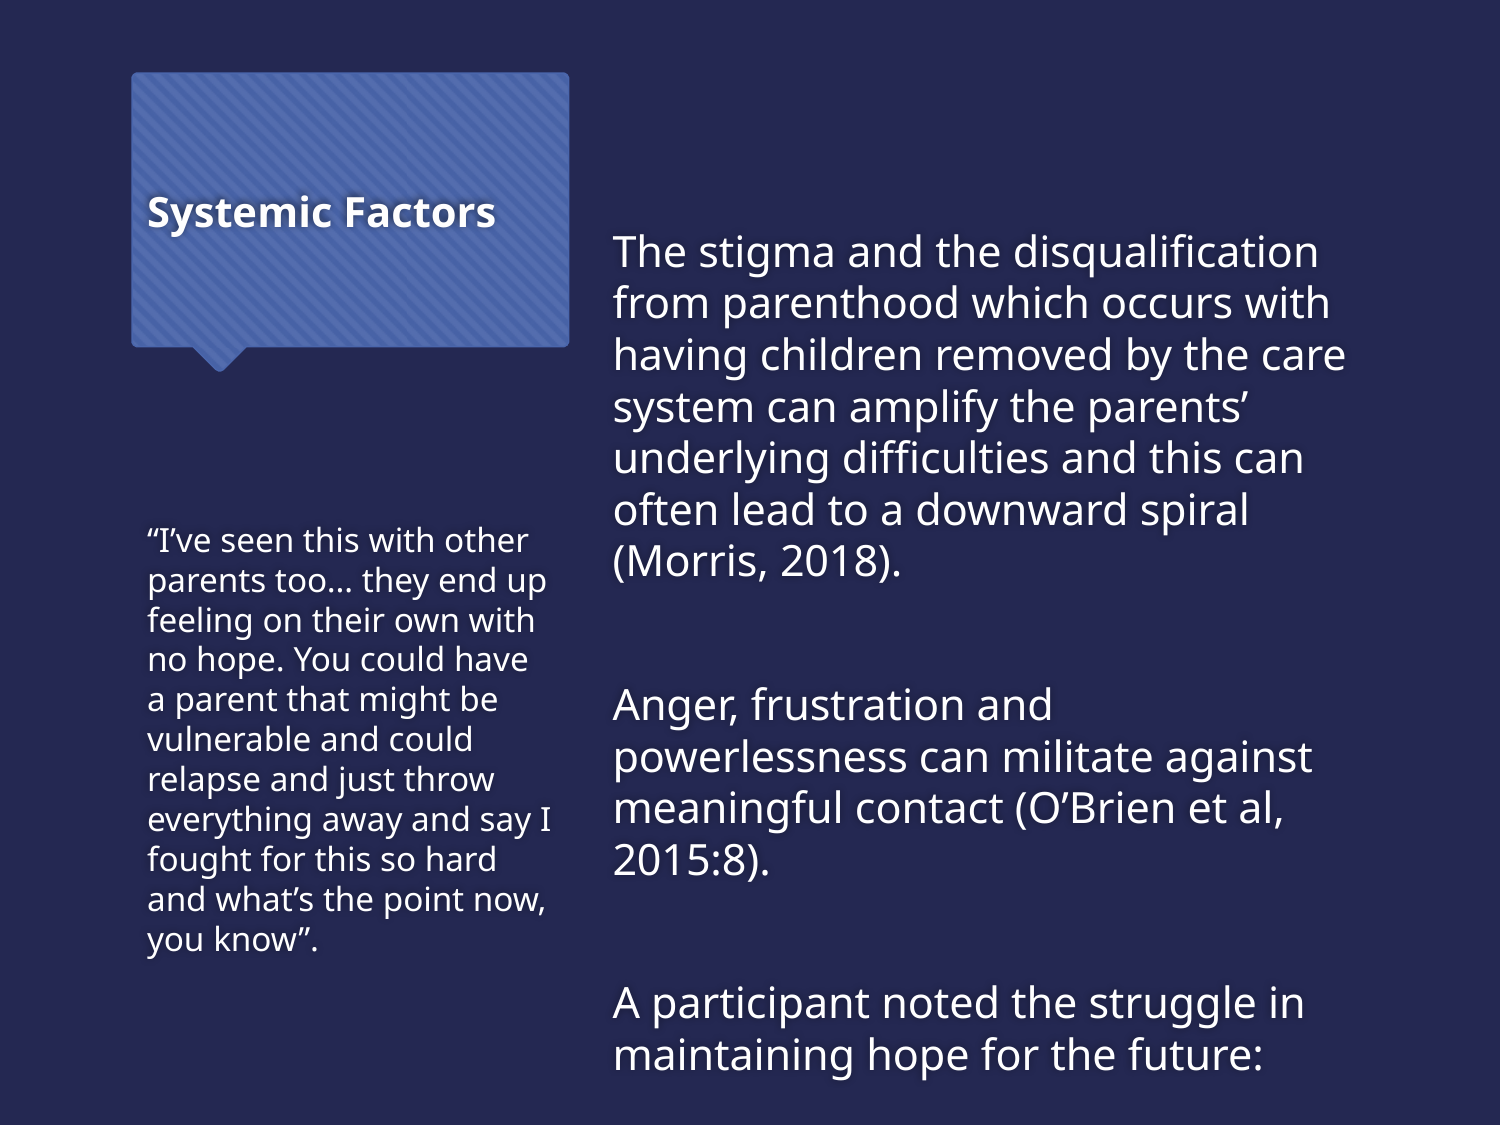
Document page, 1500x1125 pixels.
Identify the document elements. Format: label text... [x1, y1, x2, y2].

title Systemic Factors [132, 73, 569, 244]
list The stigma and the disqualification from parenthood which occurs with having children removed by the care system can amplify the parents’ underlying difficulties and this can often lead to a downward spiral (Morris, 2018). Anger, frustration and powerlessness can militate against meaningful contact (O’Brien et al, 2015:8). A participant noted the struggle in maintaining hope for the future: [597, 73, 1367, 1106]
list “I’ve seen this with other parents too… they end up feeling on their own with no hope. You could have a parent that might be vulnerable and could relapse and just throw everything away and say I fought for this so hard and what’s the point now, you know”. [132, 370, 569, 1106]
